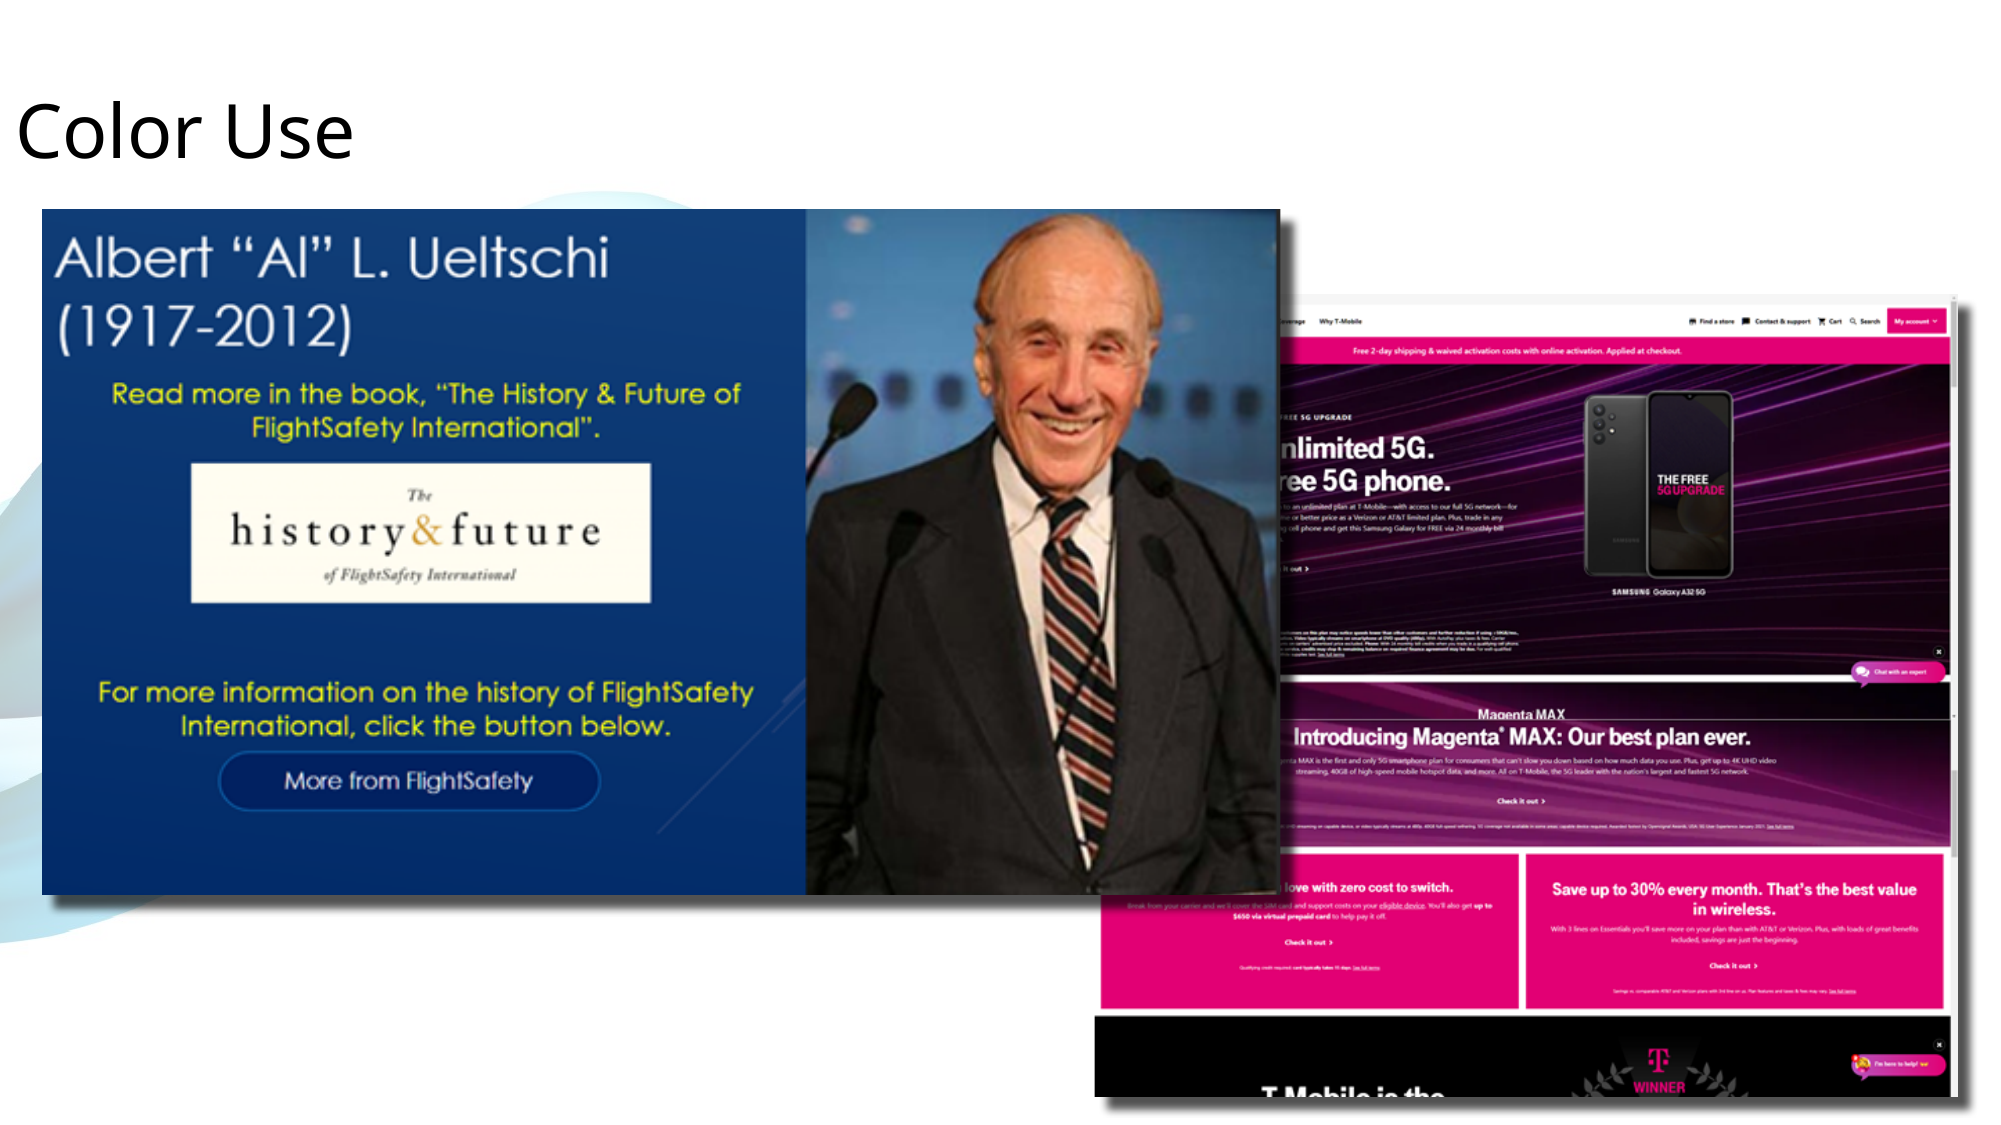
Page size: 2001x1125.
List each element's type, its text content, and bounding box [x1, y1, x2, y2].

picture [41, 209, 1958, 1097]
title Color Use [0, 84, 2000, 182]
